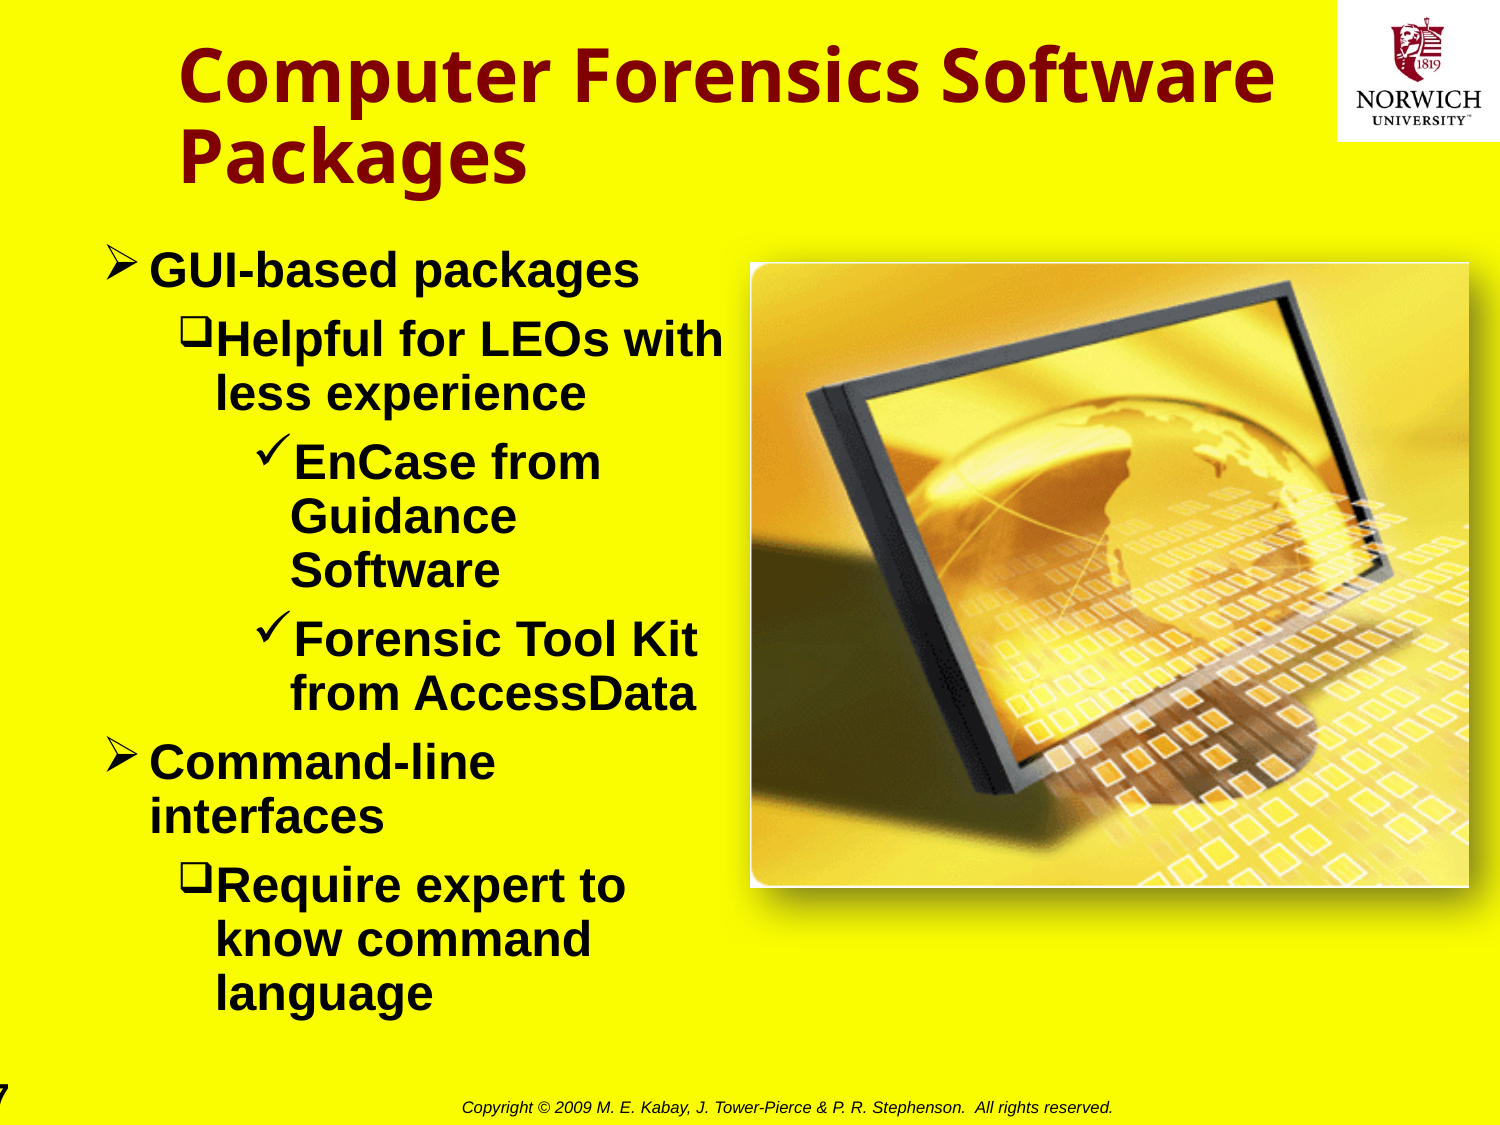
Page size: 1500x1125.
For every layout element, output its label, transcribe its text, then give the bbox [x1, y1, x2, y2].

picture [1337, 0, 1500, 142]
title Computer Forensics Software Packages [162, 24, 1338, 213]
picture [749, 262, 1469, 888]
list GUI-based packages Helpful for LEOs with less experience EnCase from Guidance Software Forensic Tool Kit from AccessData Command-line interfaces Require expert to know command language [87, 237, 750, 1038]
